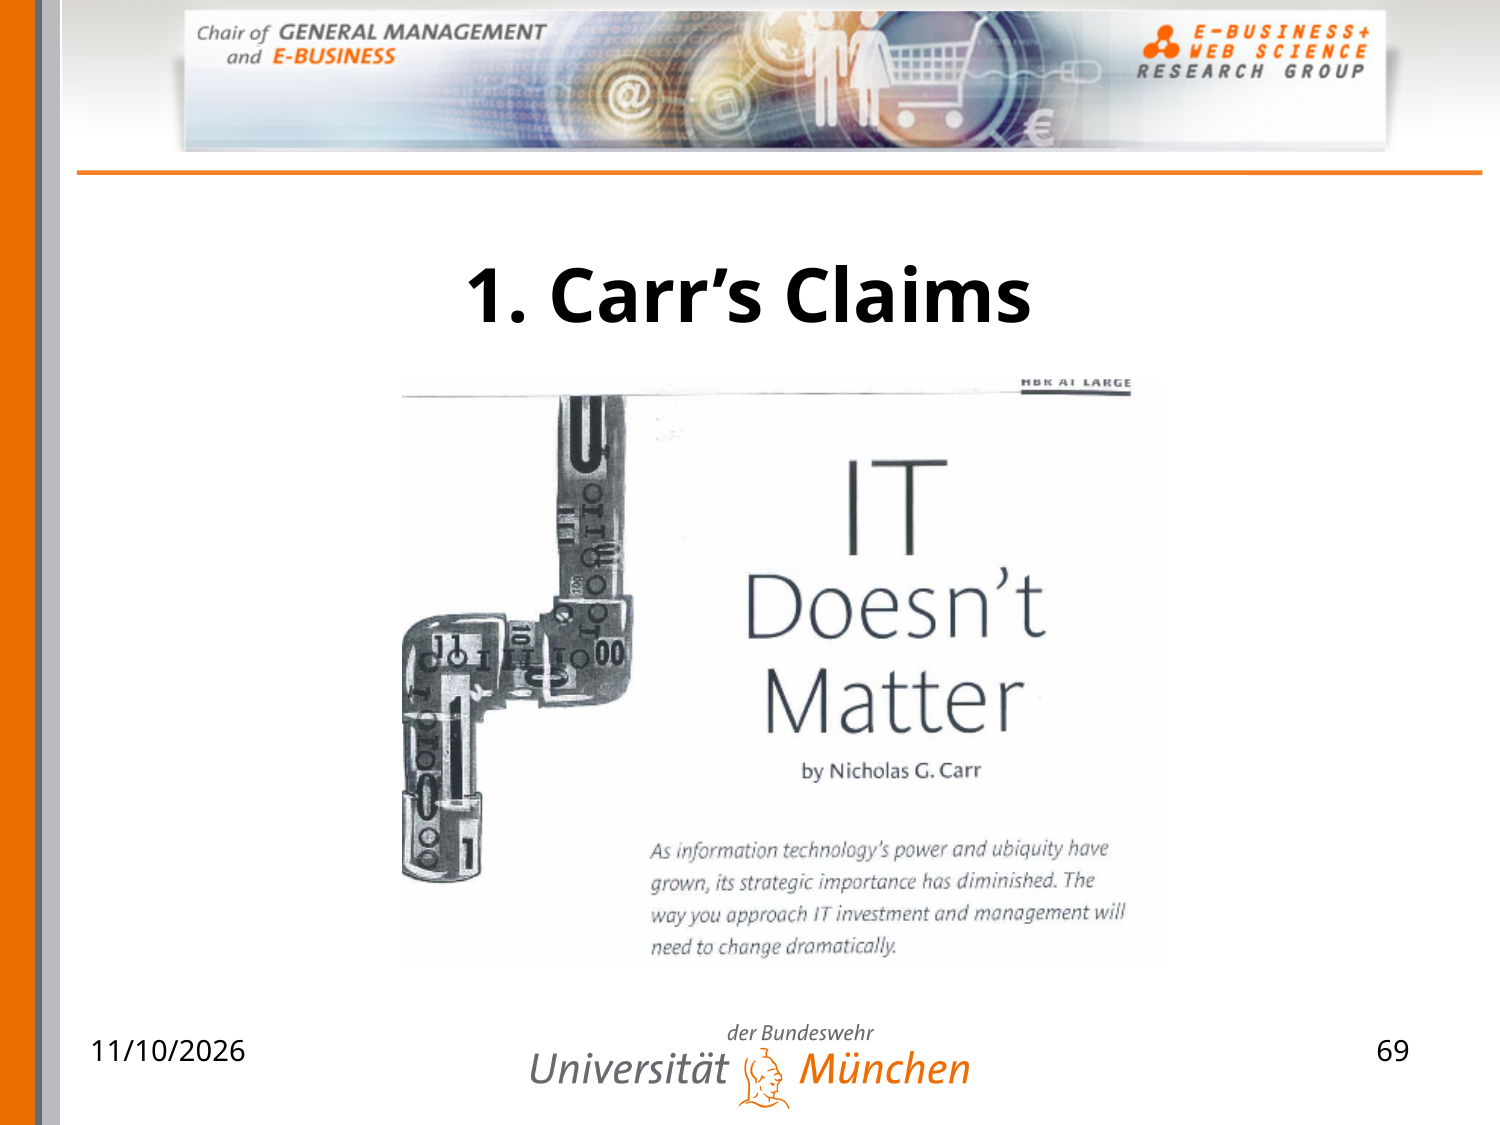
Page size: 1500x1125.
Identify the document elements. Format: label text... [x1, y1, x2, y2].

picture [62, 0, 1500, 152]
picture [531, 1024, 969, 1109]
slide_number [74, 1024, 426, 1103]
title 1. Carr’s Claims [74, 172, 1424, 413]
picture [401, 378, 1163, 968]
picture [0, 0, 60, 1125]
slide_number 69 [1074, 1024, 1426, 1103]
